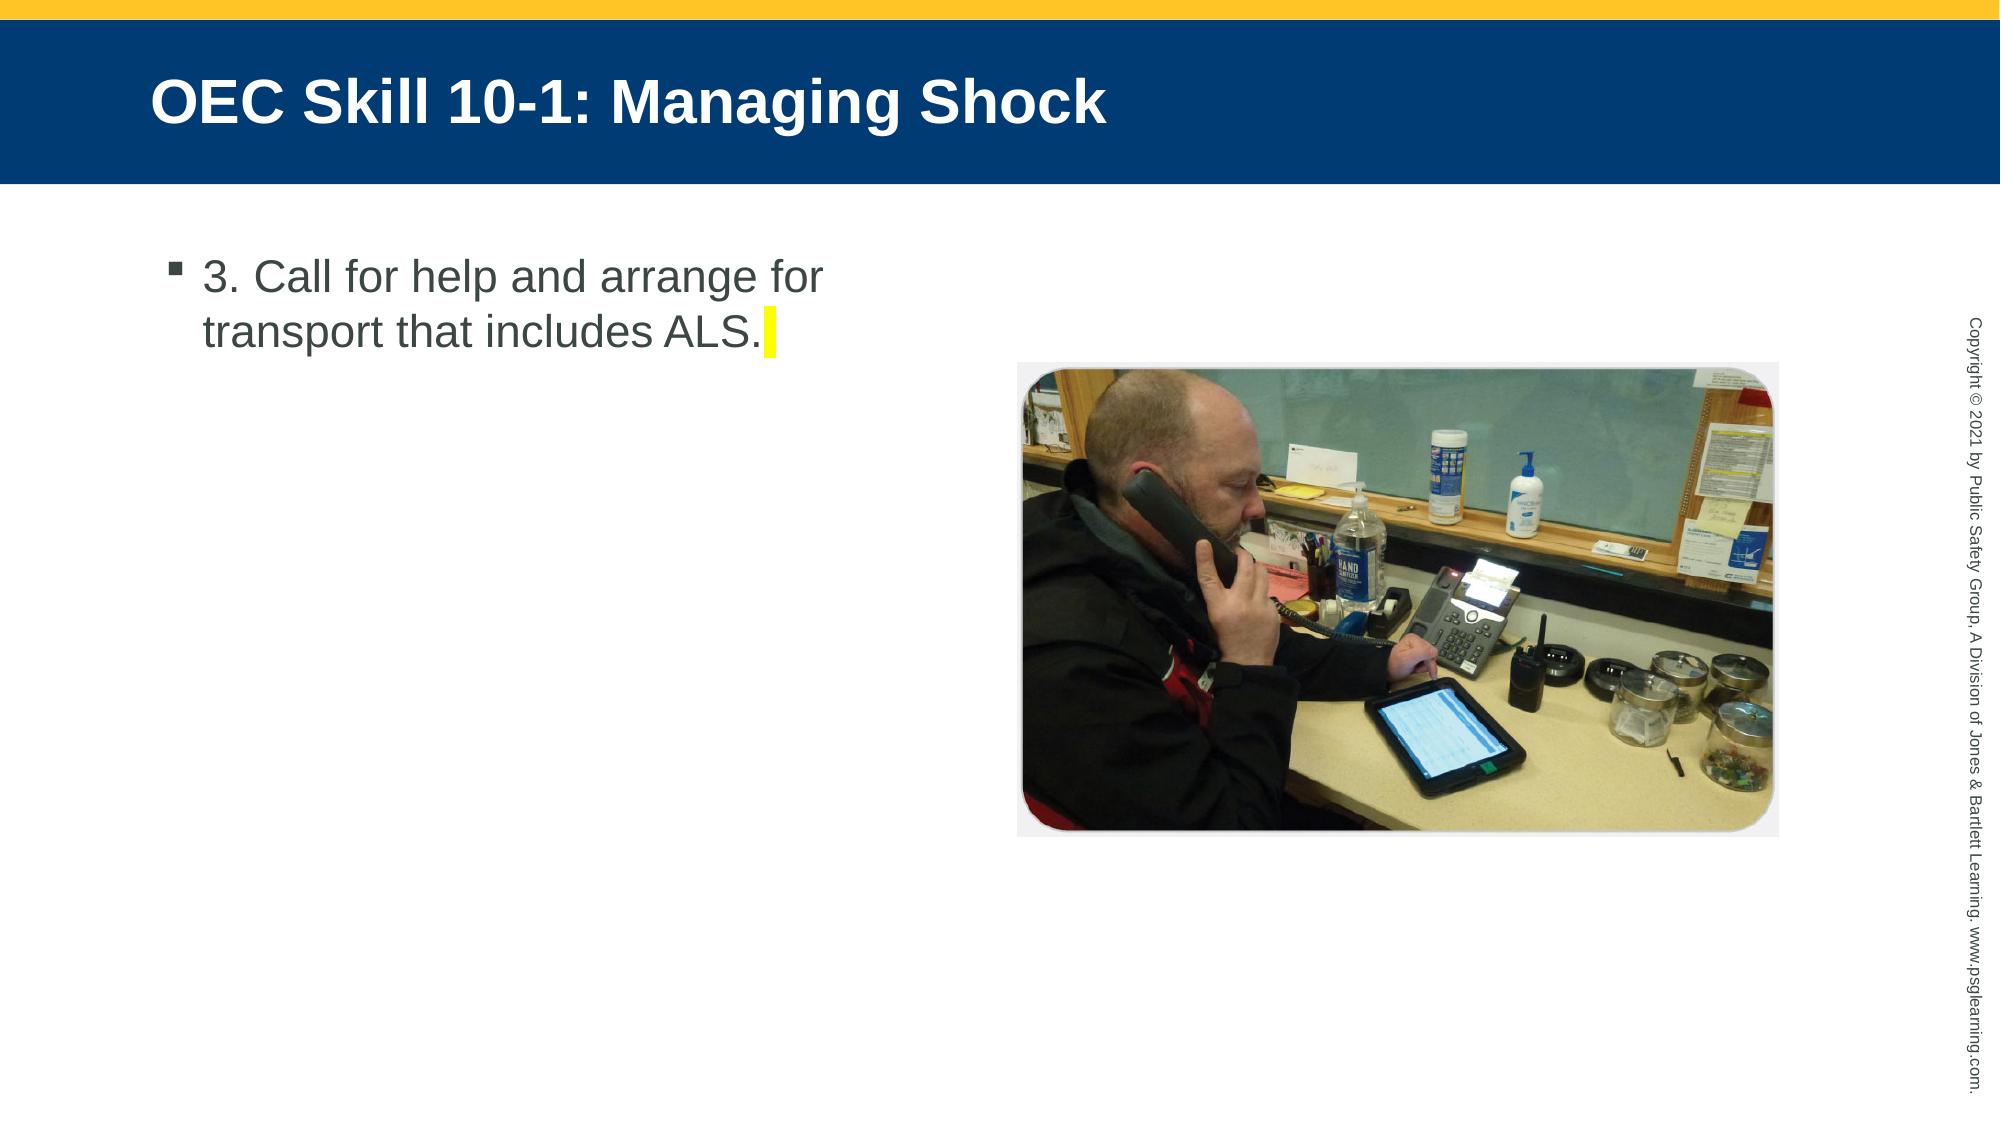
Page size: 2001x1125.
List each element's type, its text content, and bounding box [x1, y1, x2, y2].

list 3. Call for help and arrange for transport that includes ALS. [150, 239, 947, 1016]
title OEC Skill 10-1: Managing Shock [0, 19, 2000, 185]
picture [1017, 362, 1779, 838]
